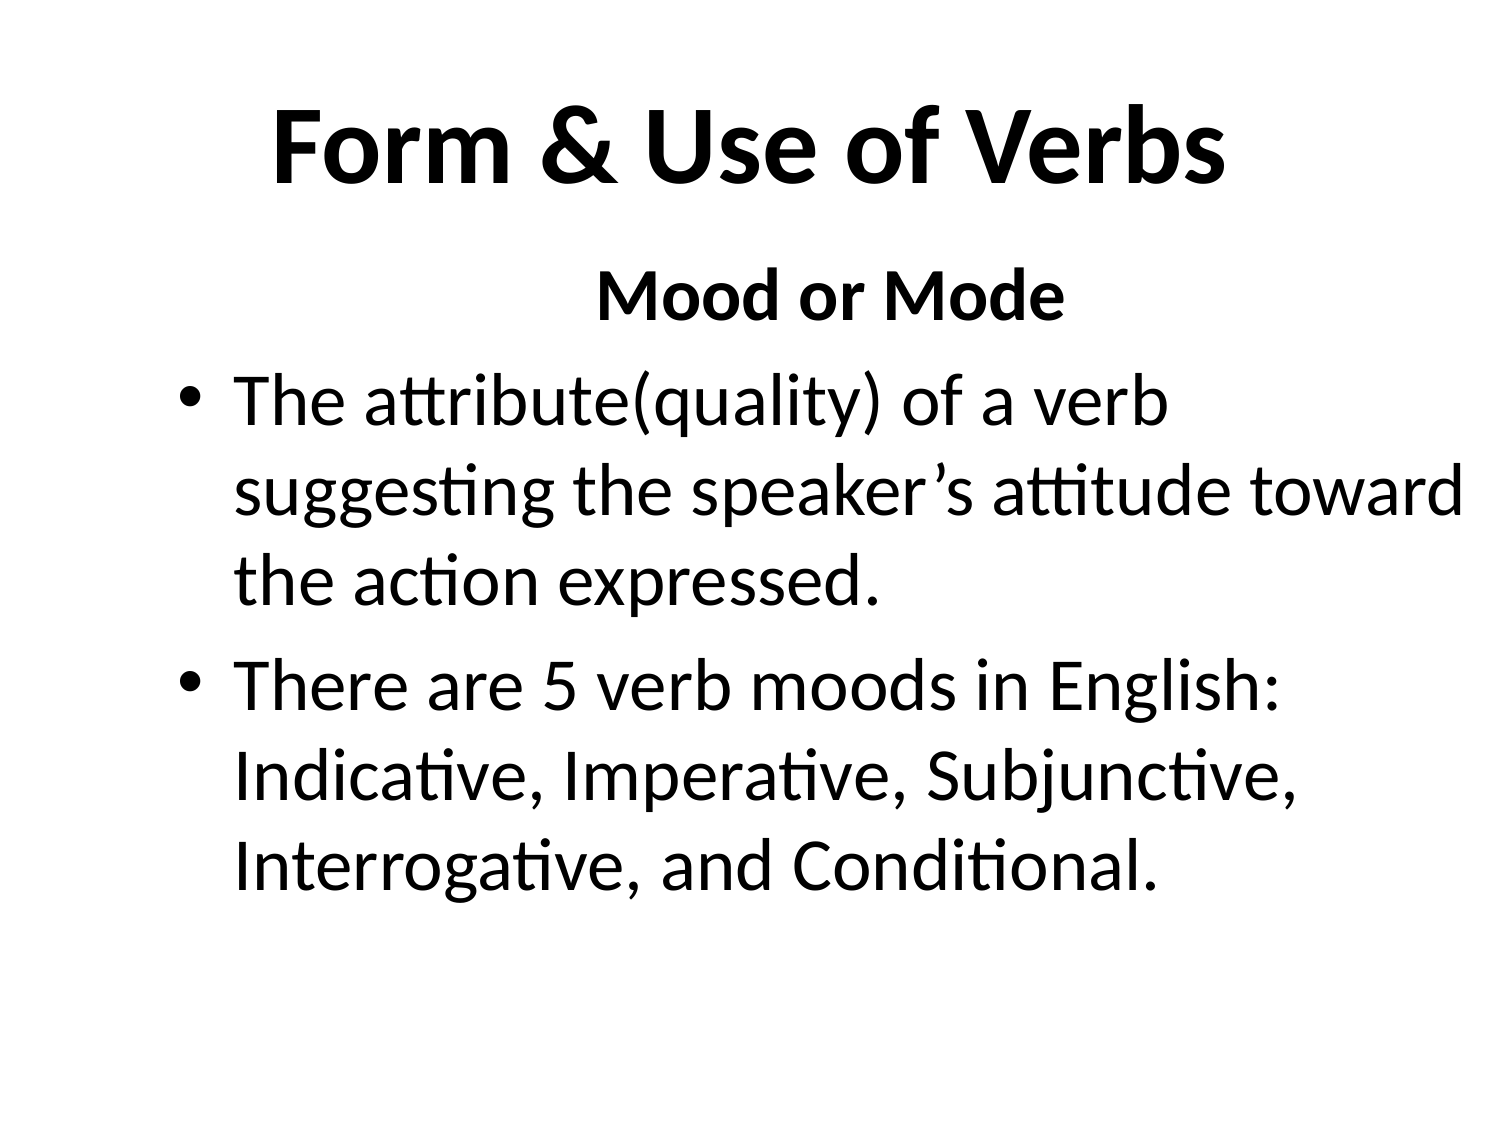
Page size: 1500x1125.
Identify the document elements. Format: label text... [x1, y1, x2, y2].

title Form & Use of Verbs [74, 44, 1426, 233]
list Mood or Mode The attribute(quality) of a verb suggesting the speaker’s attitude toward the action expressed. There are 5 verb moods in English: Indicative, Imperative, Subjunctive, Interrogative, and Conditional. [162, 237, 1500, 1125]
